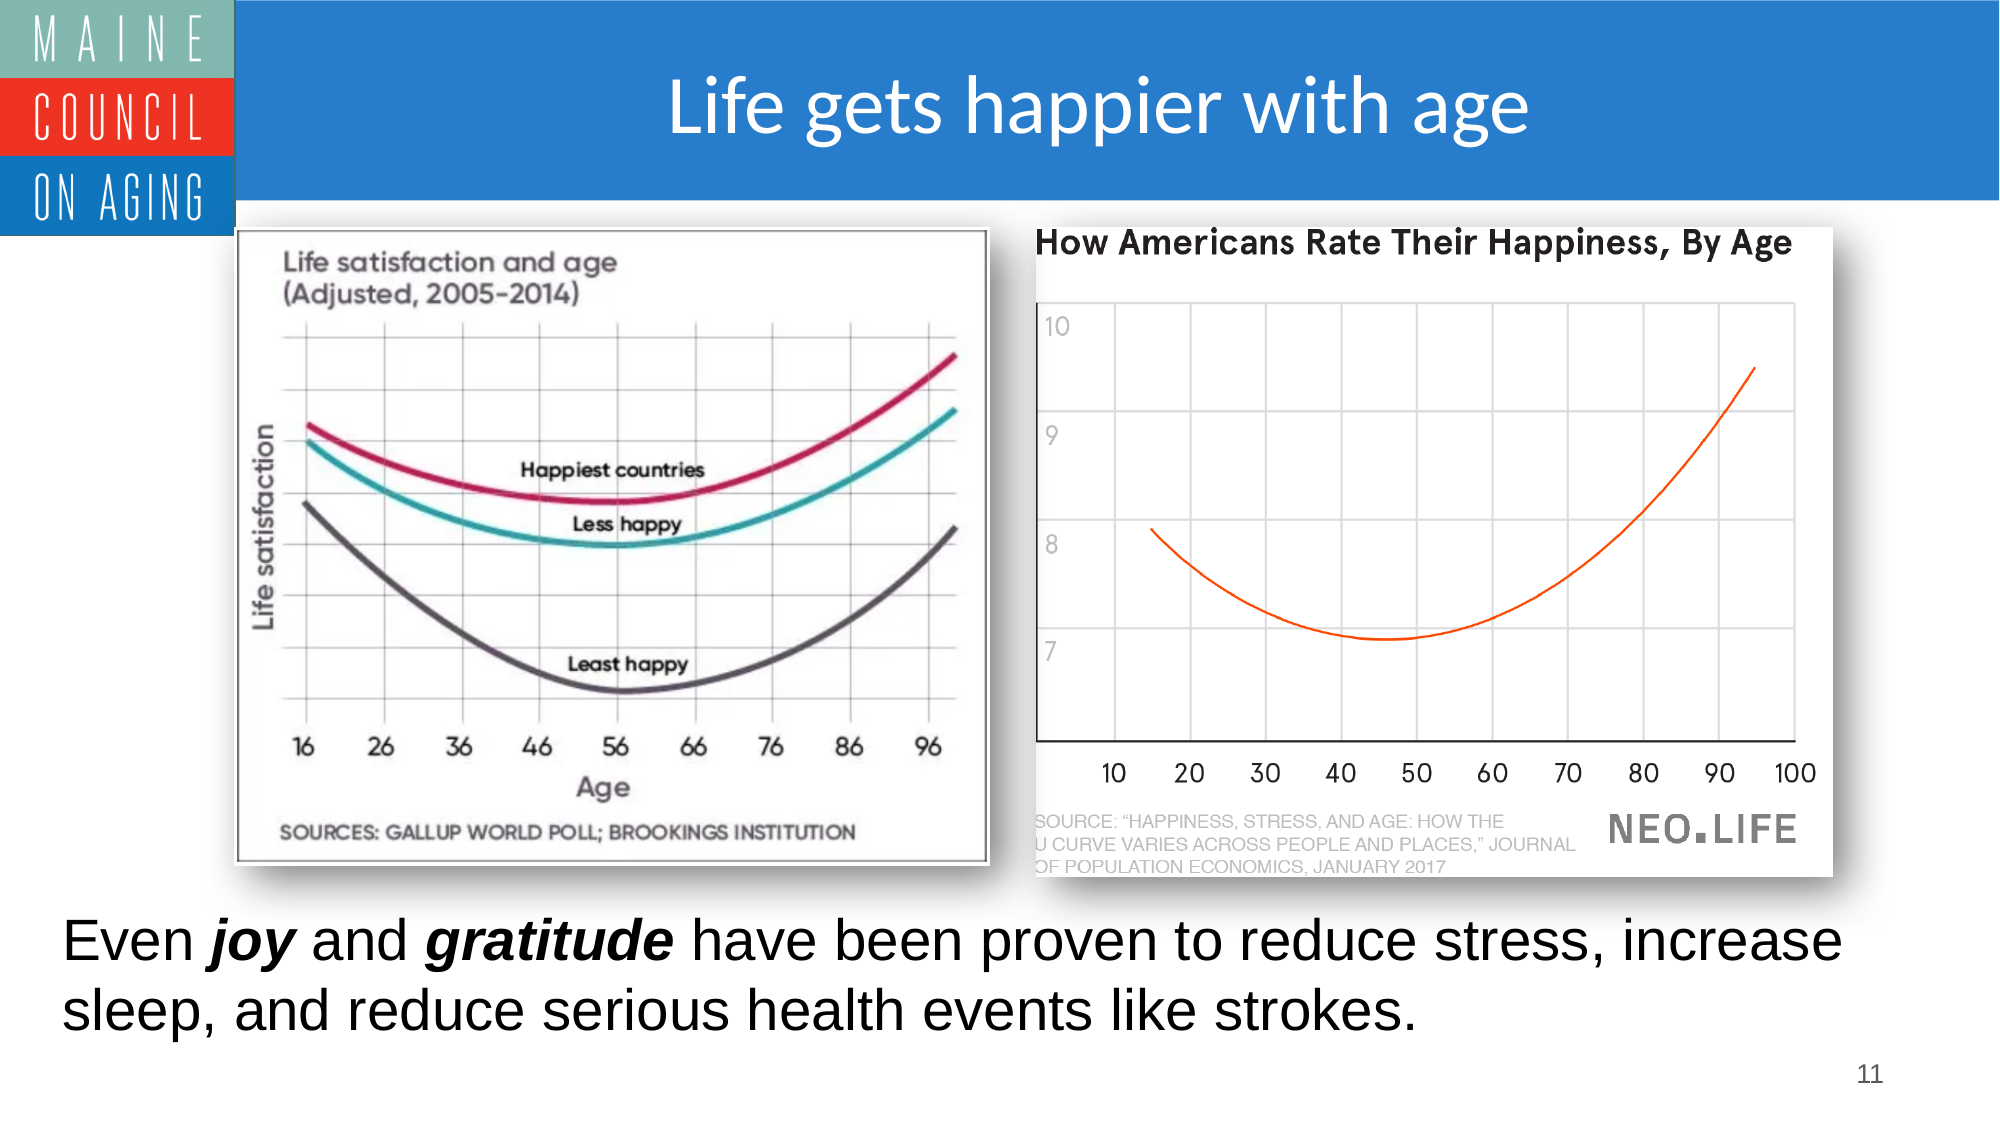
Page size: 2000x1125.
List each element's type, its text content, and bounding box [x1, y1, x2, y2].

text_box Even joy and gratitude have been proven to reduce stress, increase sleep, and reduce serious health events like strokes. [42, 881, 1954, 1062]
slide_number 11 [1432, 1042, 1900, 1103]
picture [0, 0, 990, 866]
picture [1036, 226, 1834, 877]
text_box Life gets happier with age [236, 0, 2000, 201]
